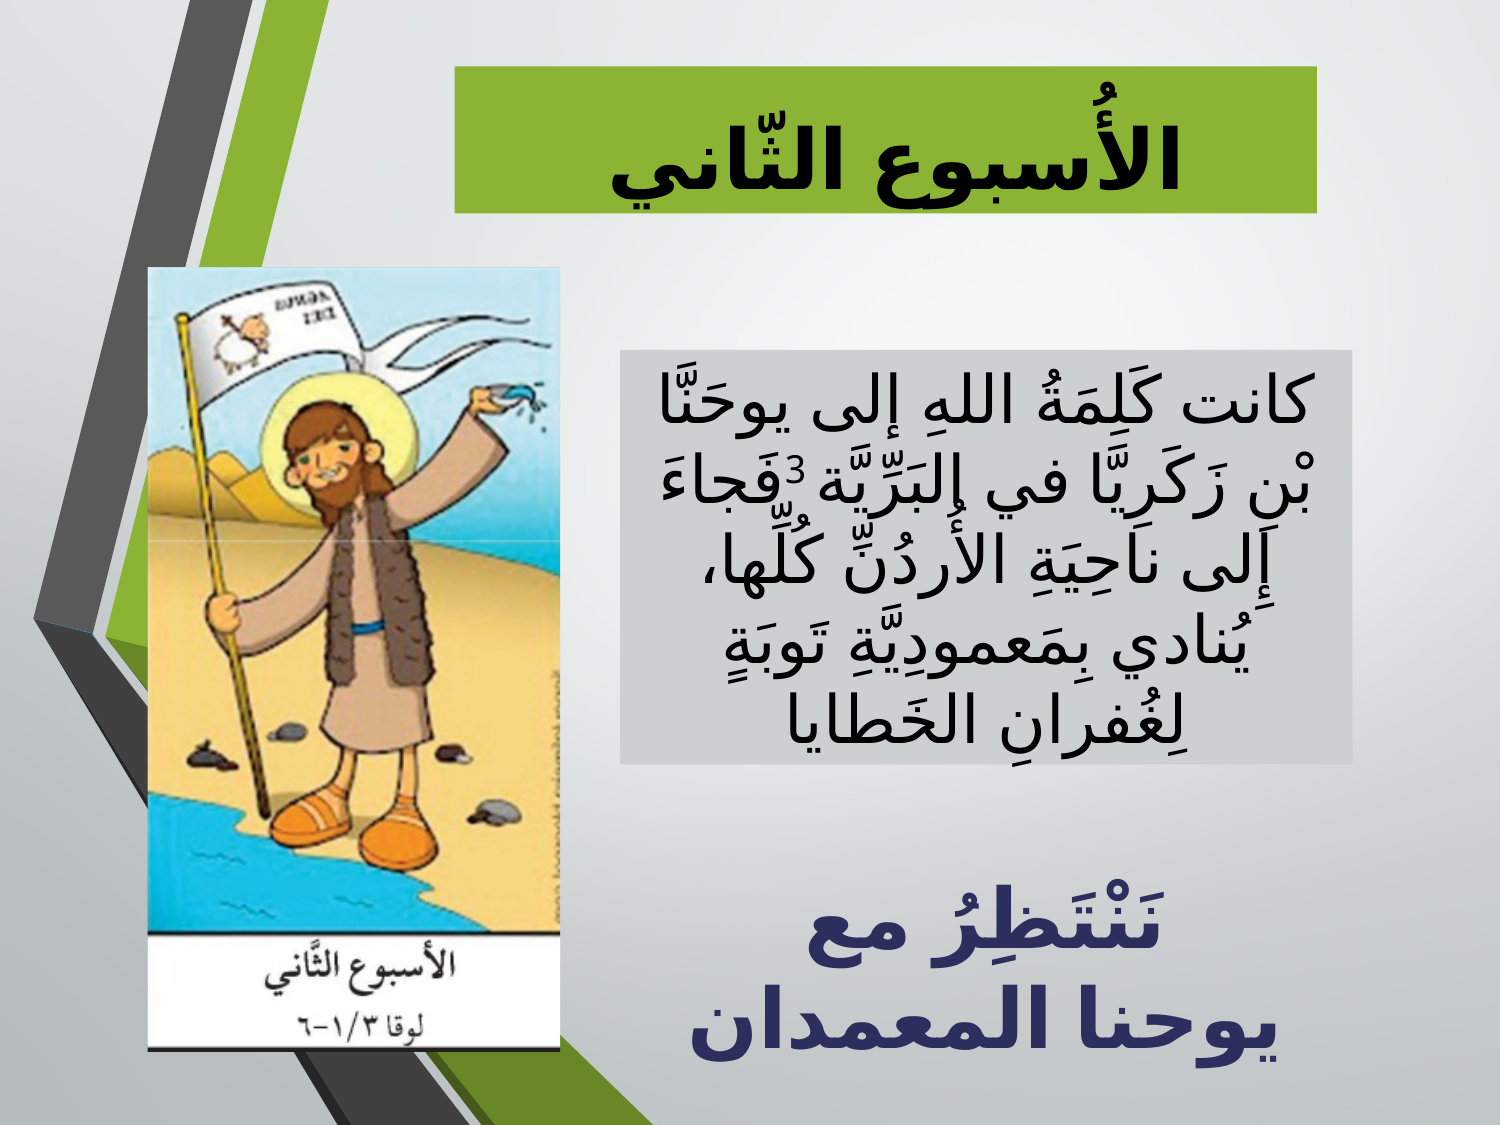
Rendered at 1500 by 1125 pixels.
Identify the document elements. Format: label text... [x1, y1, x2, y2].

title الأُسبوع الثّاني [454, 66, 1317, 214]
picture [147, 266, 561, 1052]
text_box نَنْتَظِرُ مع يوحنا المعمدان [650, 857, 1321, 1073]
text_box كانت كَلِمَةُ اللهِ إلى يوحَنَّا بْنِ زَكَرِيَّا في البَرِّيَّة 3فَجاءَ إِلى ناحِيَةِ الأُردُنِّ كُلِّها، يُنادي بِمَعمودِيَّةِ تَوبَةٍ لِغُفرانِ الخَطايا [620, 349, 1353, 765]
